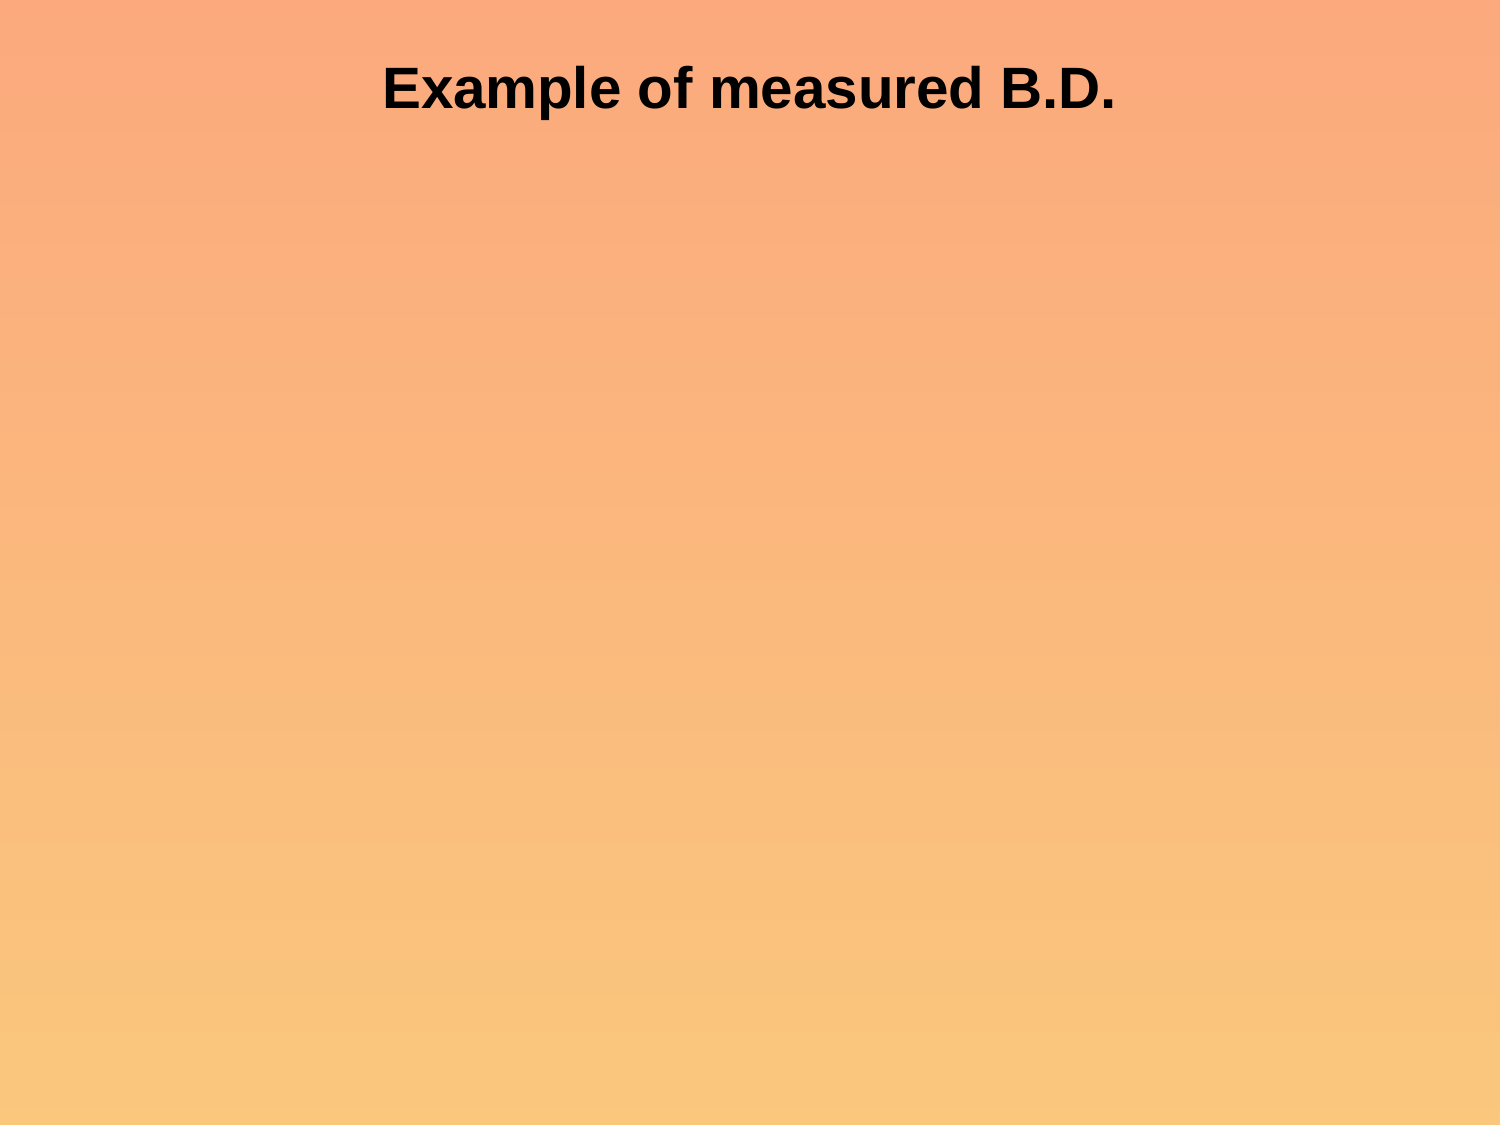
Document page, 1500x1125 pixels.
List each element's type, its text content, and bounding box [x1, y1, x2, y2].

title Example of measured B.D. [74, 44, 1426, 126]
